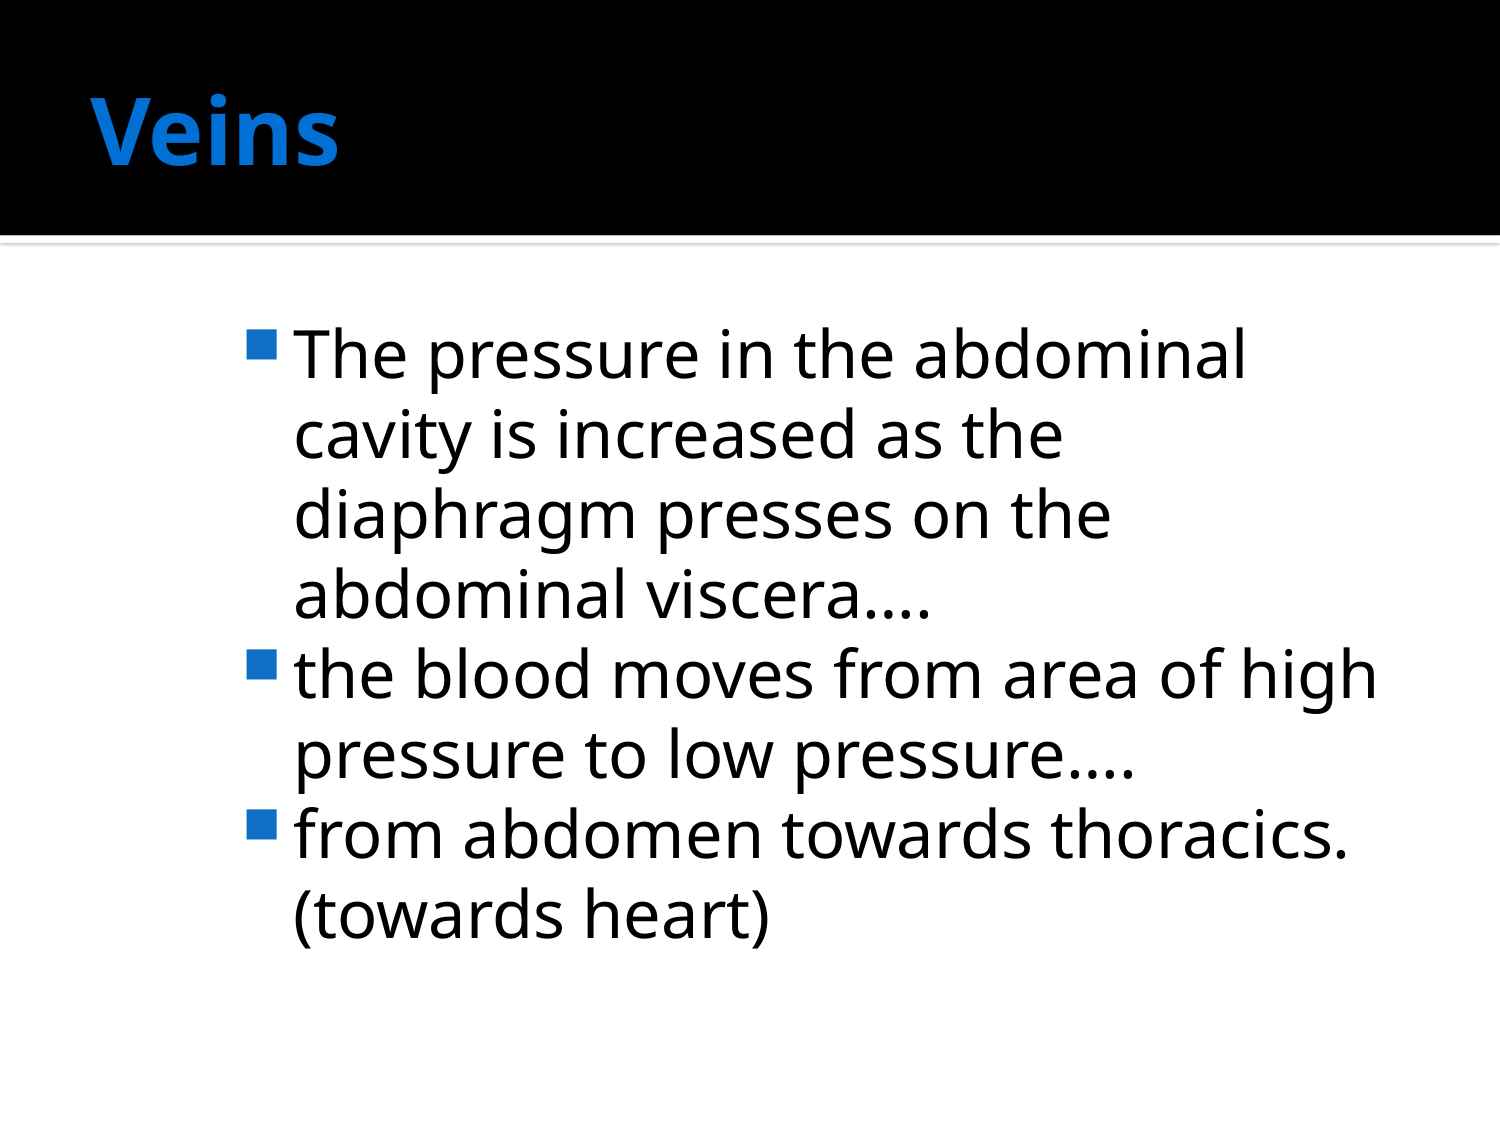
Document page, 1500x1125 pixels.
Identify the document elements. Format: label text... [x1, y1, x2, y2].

title Veins [75, 25, 1425, 231]
list The pressure in the abdominal cavity is increased as the diaphragm presses on the abdominal viscera…. the blood moves from area of high pressure to low pressure…. from abdomen towards thoracics. (towards heart) [212, 297, 1417, 947]
